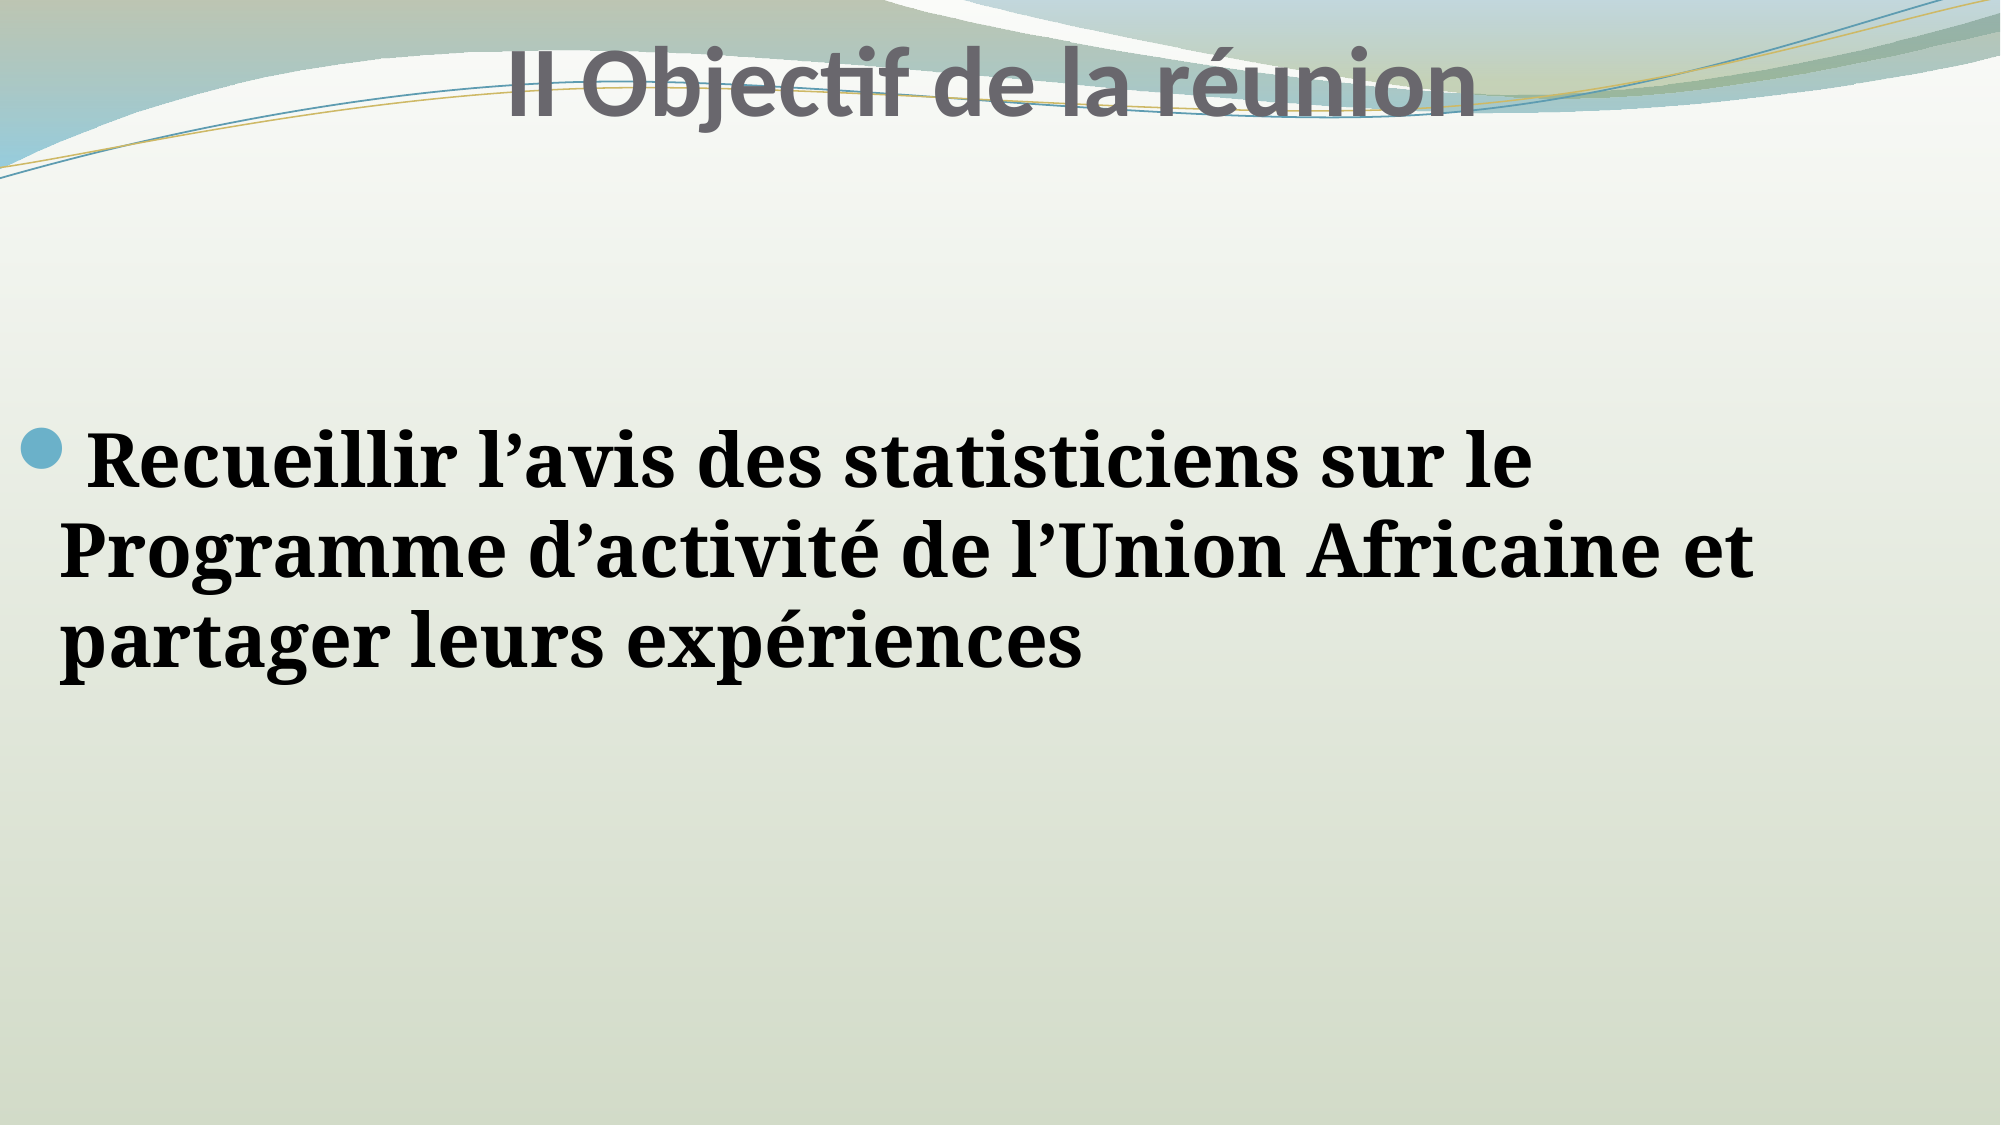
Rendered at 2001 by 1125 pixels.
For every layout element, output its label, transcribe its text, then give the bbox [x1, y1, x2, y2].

title II Objectif de la réunion [0, 9, 1987, 152]
list Recueillir l’avis des statisticiens sur le Programme d’activité de l’Union Africaine et partager leurs expériences [0, 119, 1979, 1048]
